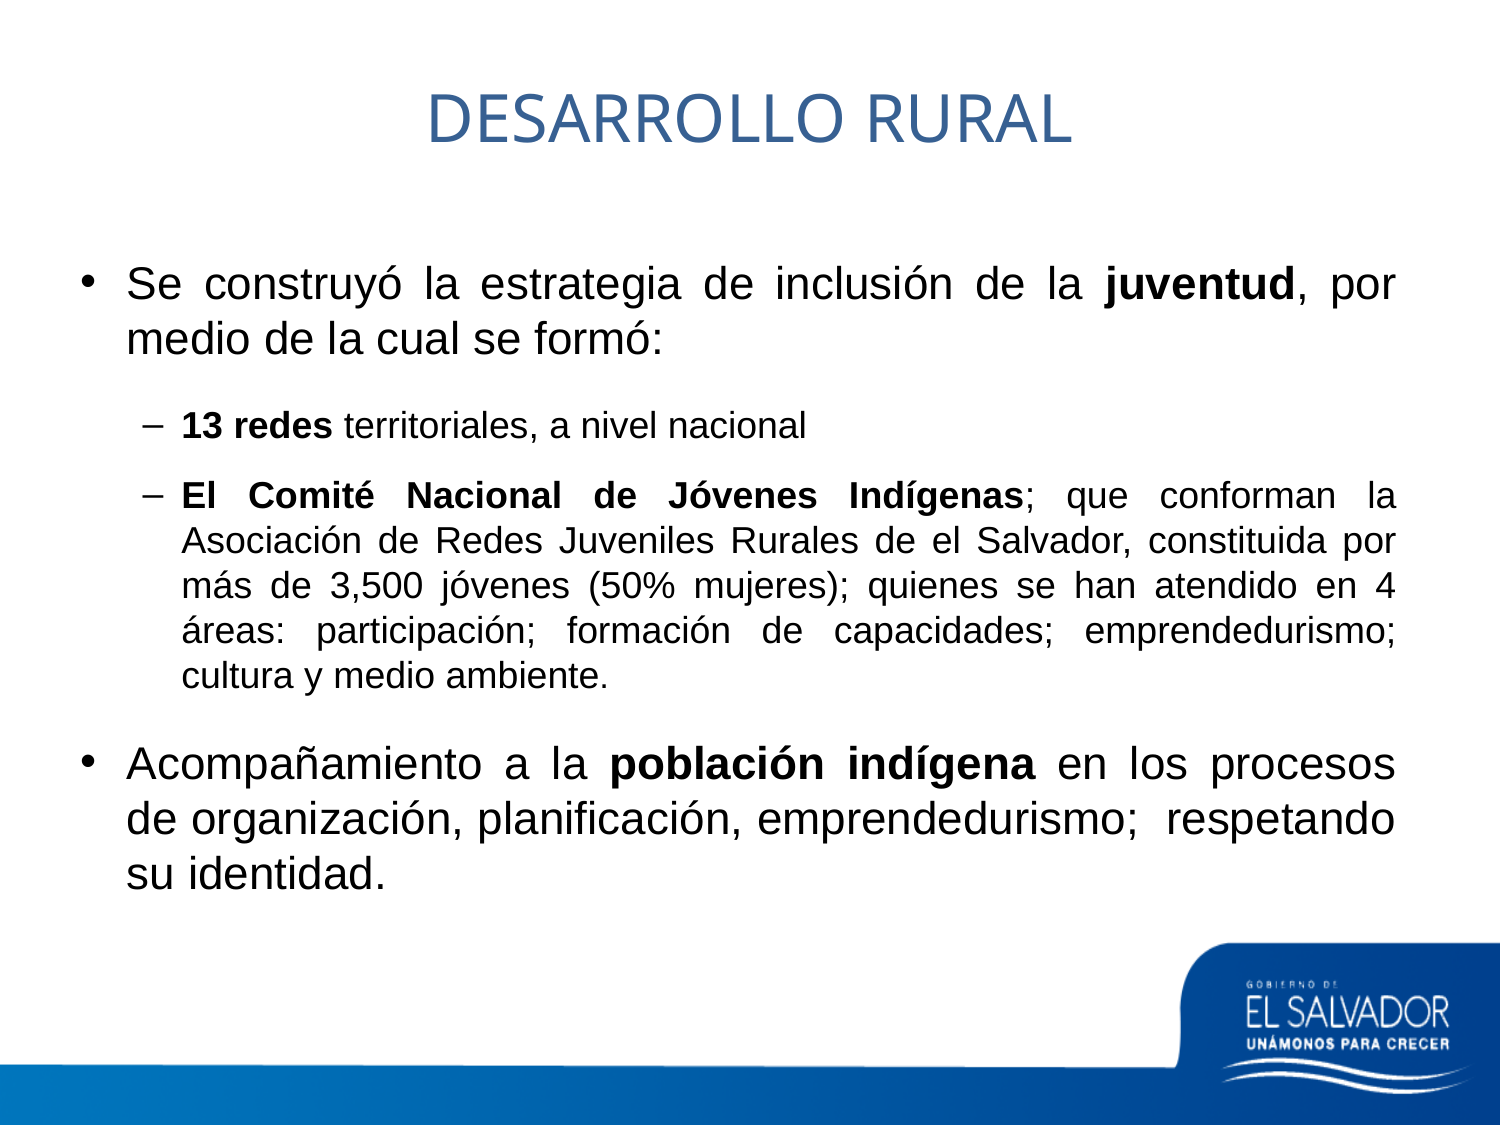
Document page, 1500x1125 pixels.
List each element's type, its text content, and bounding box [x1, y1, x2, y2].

text_box DESARROLLO RURAL [0, 0, 1500, 233]
list Se construyó la estrategia de inclusión de la juventud, por medio de la cual se formó: 13 redes territoriales, a nivel nacional El Comité Nacional de Jóvenes Indígenas; que conforman la Asociación de Redes Juveniles Rurales de el Salvador, constituida por más de 3,500 jóvenes (50% mujeres); quienes se han atendido en 4 áreas: participación; formación de capacidades; emprendedurismo; cultura y medio ambiente. Acompañamiento a la población indígena en los procesos de organización, planificación, emprendedurismo; respetando su identidad. [64, 246, 1412, 997]
picture [0, 233, 1500, 1125]
